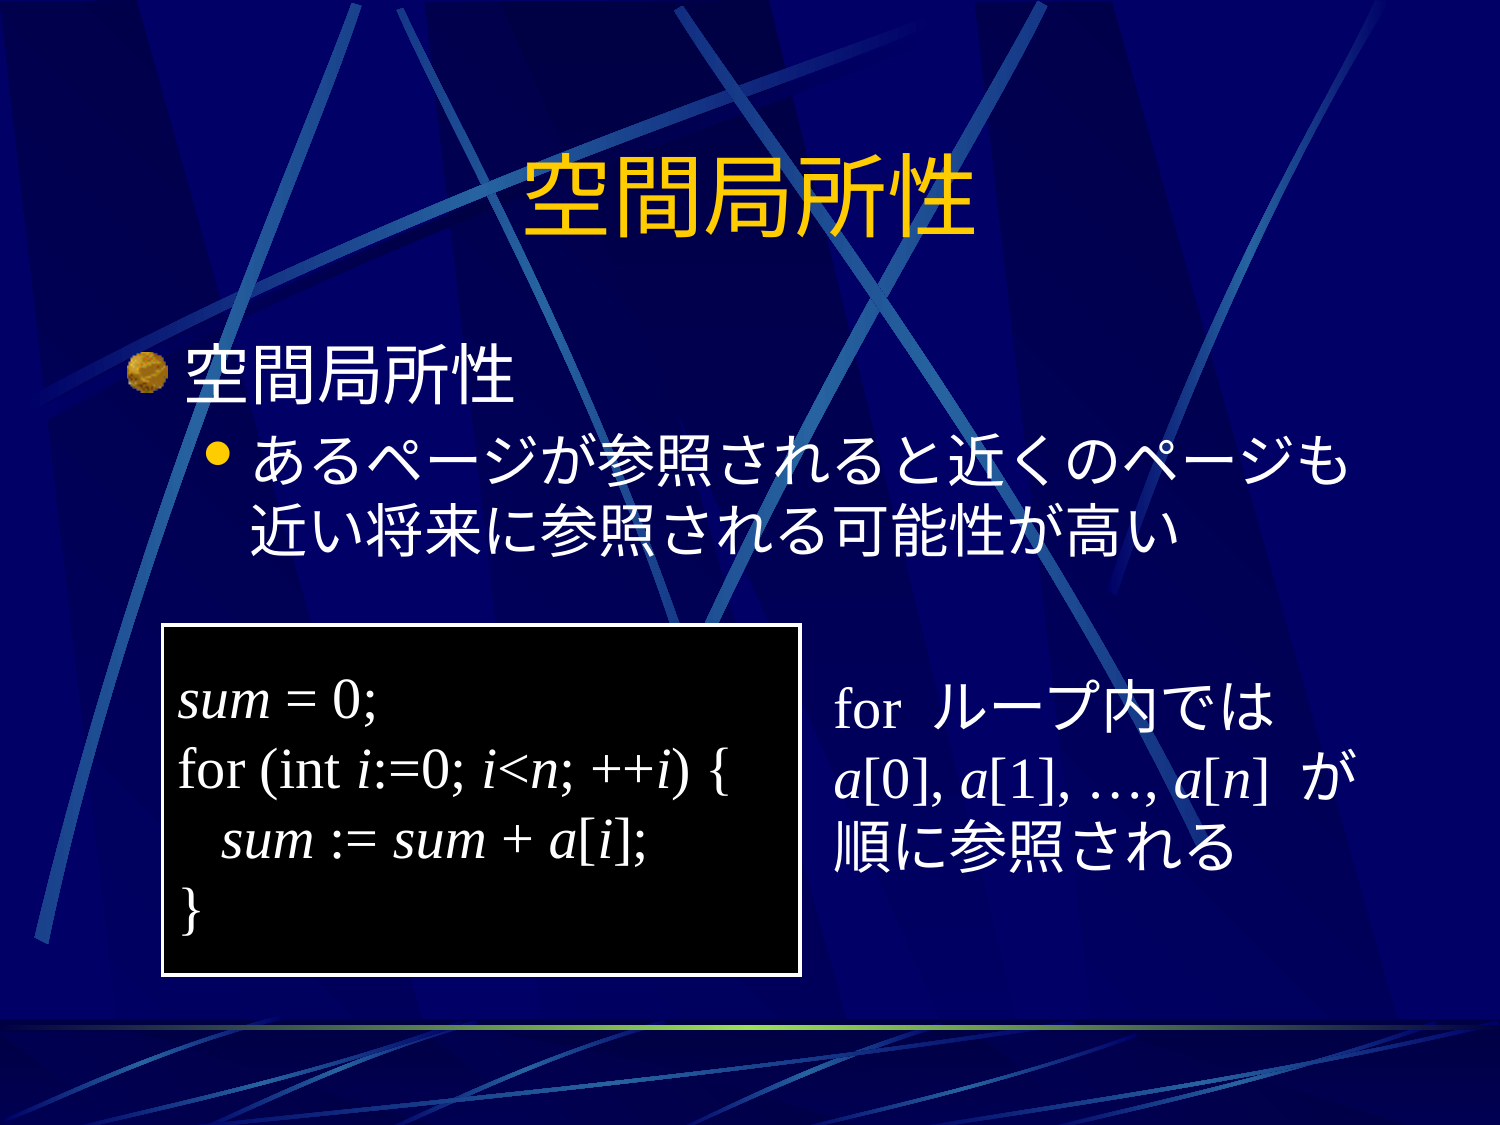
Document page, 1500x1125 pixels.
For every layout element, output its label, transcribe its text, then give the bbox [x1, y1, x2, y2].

text_box for ループ内では a[0], a[1], …, a[n] が 順に参照される [818, 662, 1373, 888]
list 空間局所性 あるページが参照されると近くのページも近い将来に参照される可能性が高い [112, 324, 1388, 1001]
picture [127, 352, 168, 393]
title 空間局所性 [112, 131, 1388, 257]
text_box sum = 0; for (int i:=0; i<n; ++i) { sum := sum + a[i]; } [162, 624, 800, 975]
